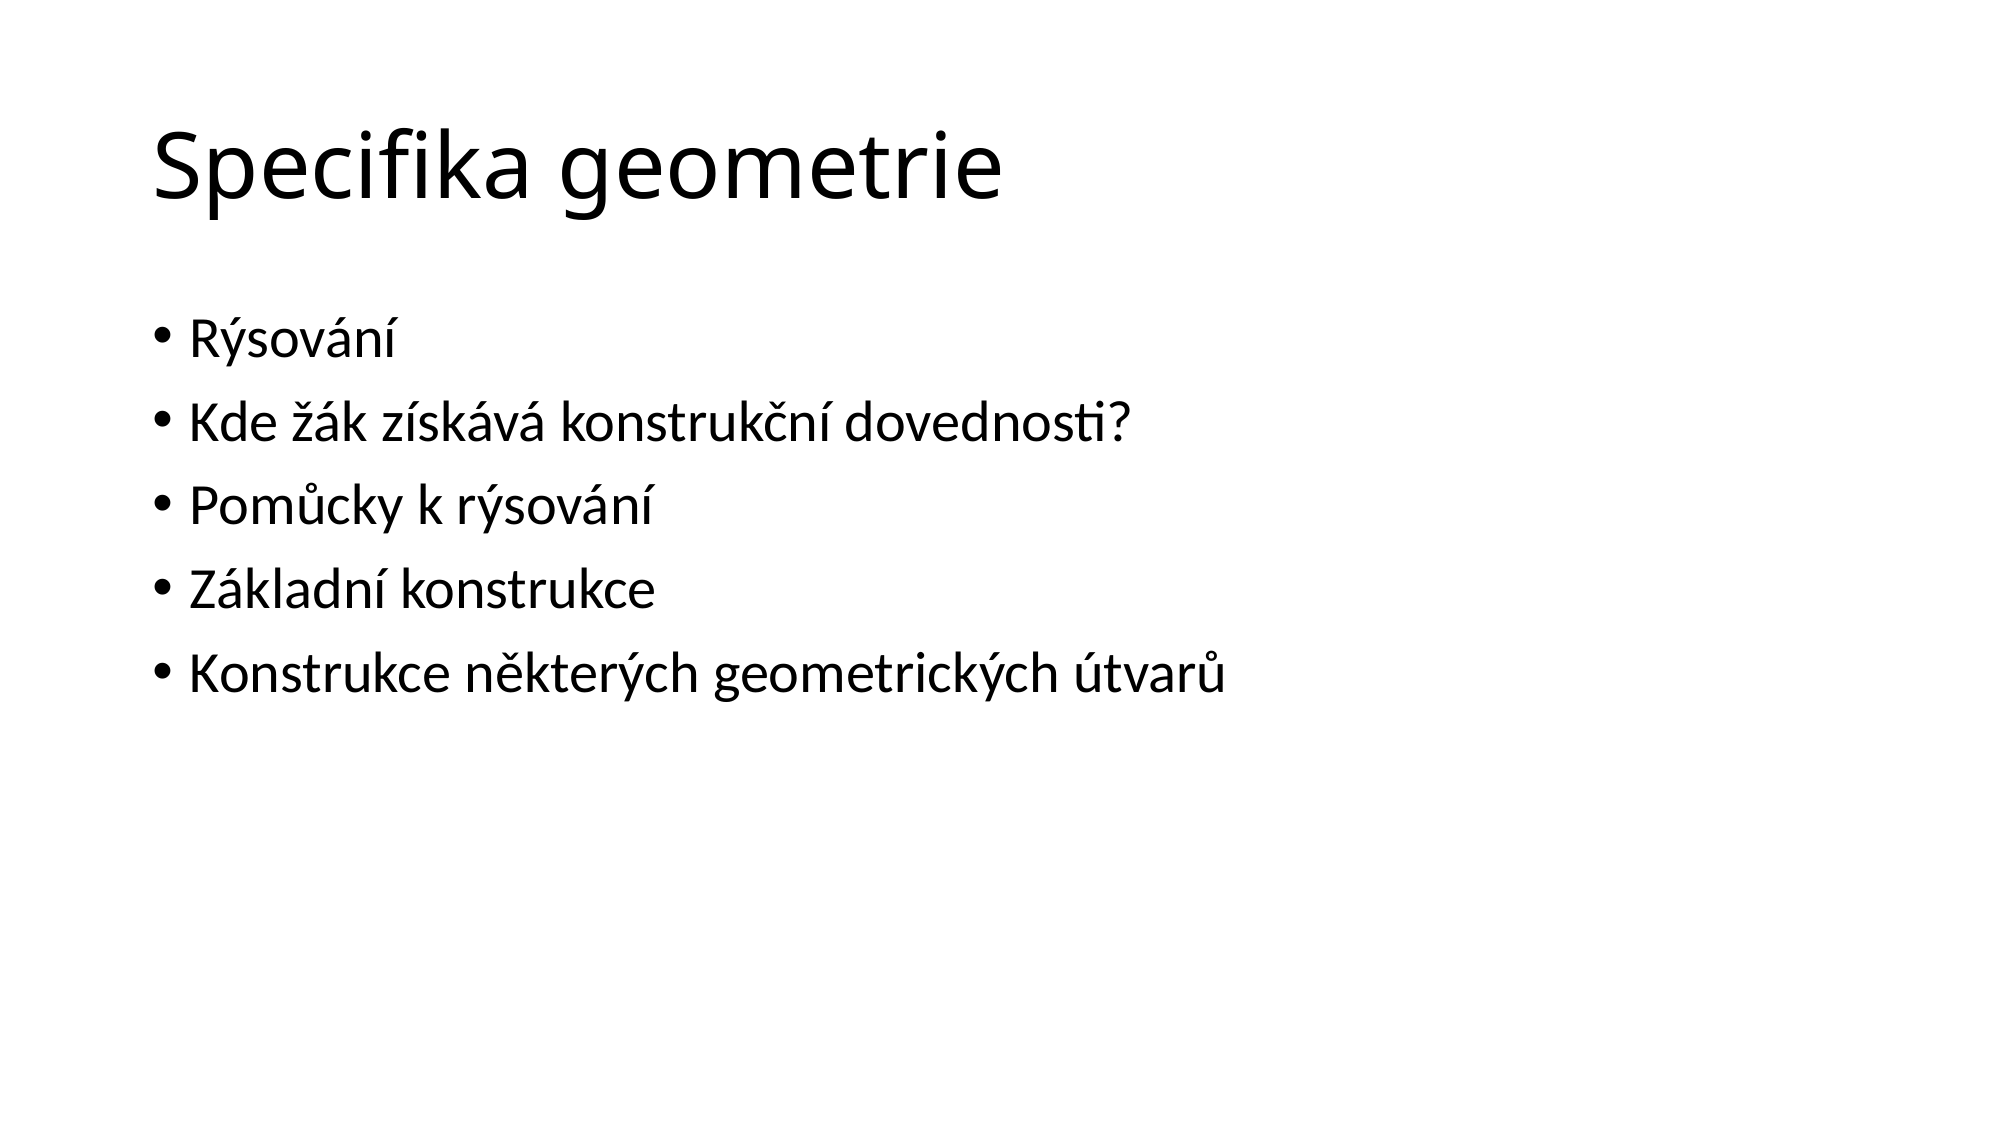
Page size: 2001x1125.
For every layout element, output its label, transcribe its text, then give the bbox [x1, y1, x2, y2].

title Specifika geometrie [137, 59, 1863, 278]
list Rýsování Kde žák získává konstrukční dovednosti? Pomůcky k rýsování Základní konstrukce Konstrukce některých geometrických útvarů [137, 299, 1863, 1014]
